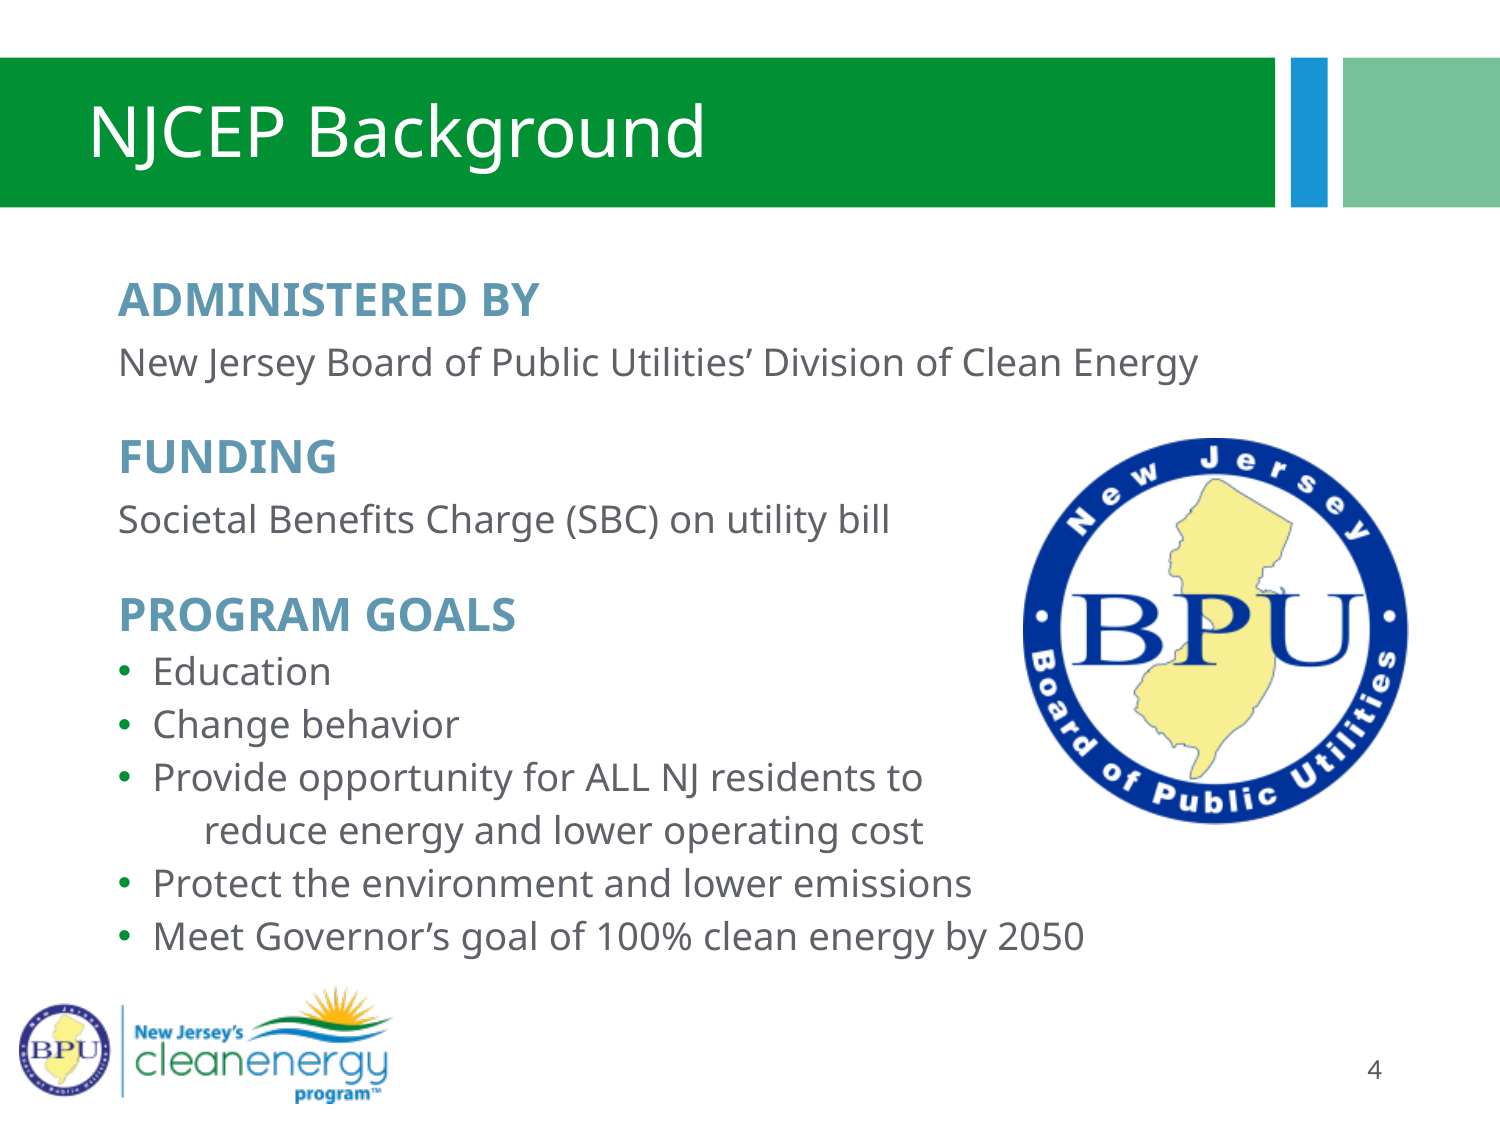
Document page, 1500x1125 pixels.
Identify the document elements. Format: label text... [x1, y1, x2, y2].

picture [1022, 438, 1409, 825]
picture [19, 985, 393, 1104]
list Administered by New Jersey Board of Public Utilities’ Division of Clean Energy Funding Societal Benefits Charge (SBC) on utility bill Program Goals Education Change behavior Provide opportunity for ALL NJ residents to reduce energy and lower operating cost Protect the environment and lower emissions Meet Governor’s goal of 100% clean energy by 2050 [103, 269, 1397, 973]
slide_number 4 [1059, 1042, 1397, 1103]
title NJCEP Background [0, 59, 1276, 210]
